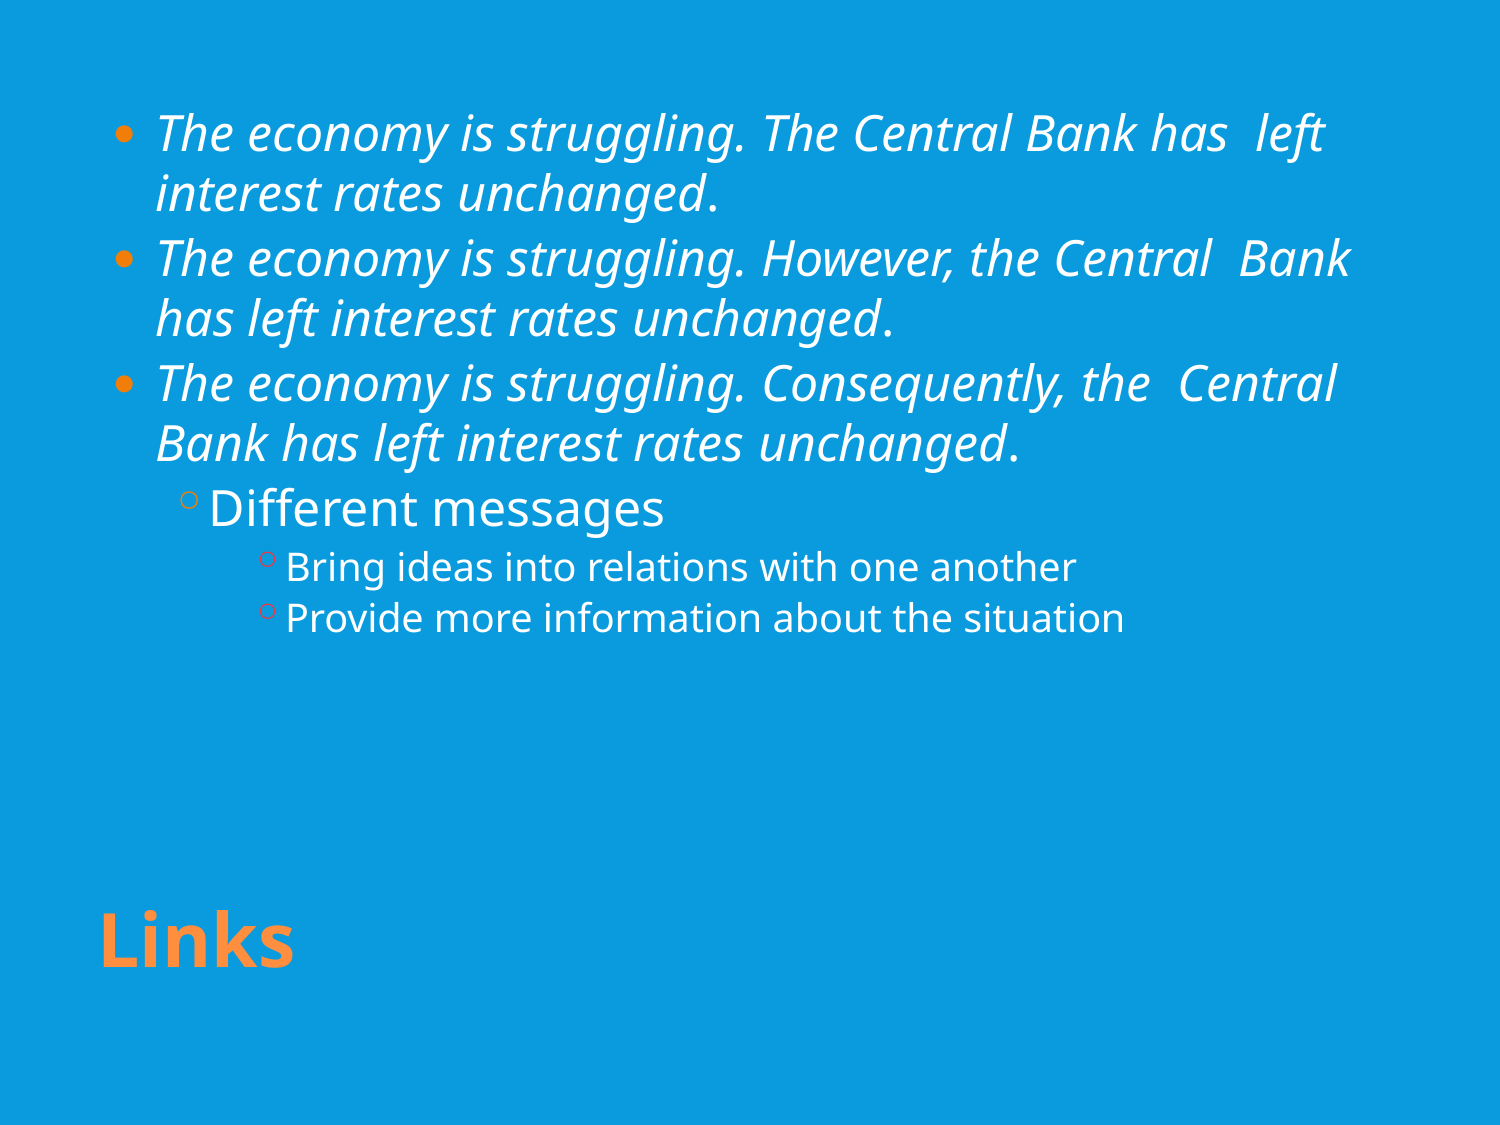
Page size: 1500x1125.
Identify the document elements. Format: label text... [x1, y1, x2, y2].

text_box Links [95, 889, 322, 982]
text_box The economy is struggling. The Central Bank has left interest rates unchanged. The economy is struggling. However, the Central Bank has left interest rates unchanged. The economy is struggling. Consequently, the Central Bank has left interest rates unchanged. Different messages Bring ideas into relations with one another Provide more information about the situation [110, 99, 1398, 641]
